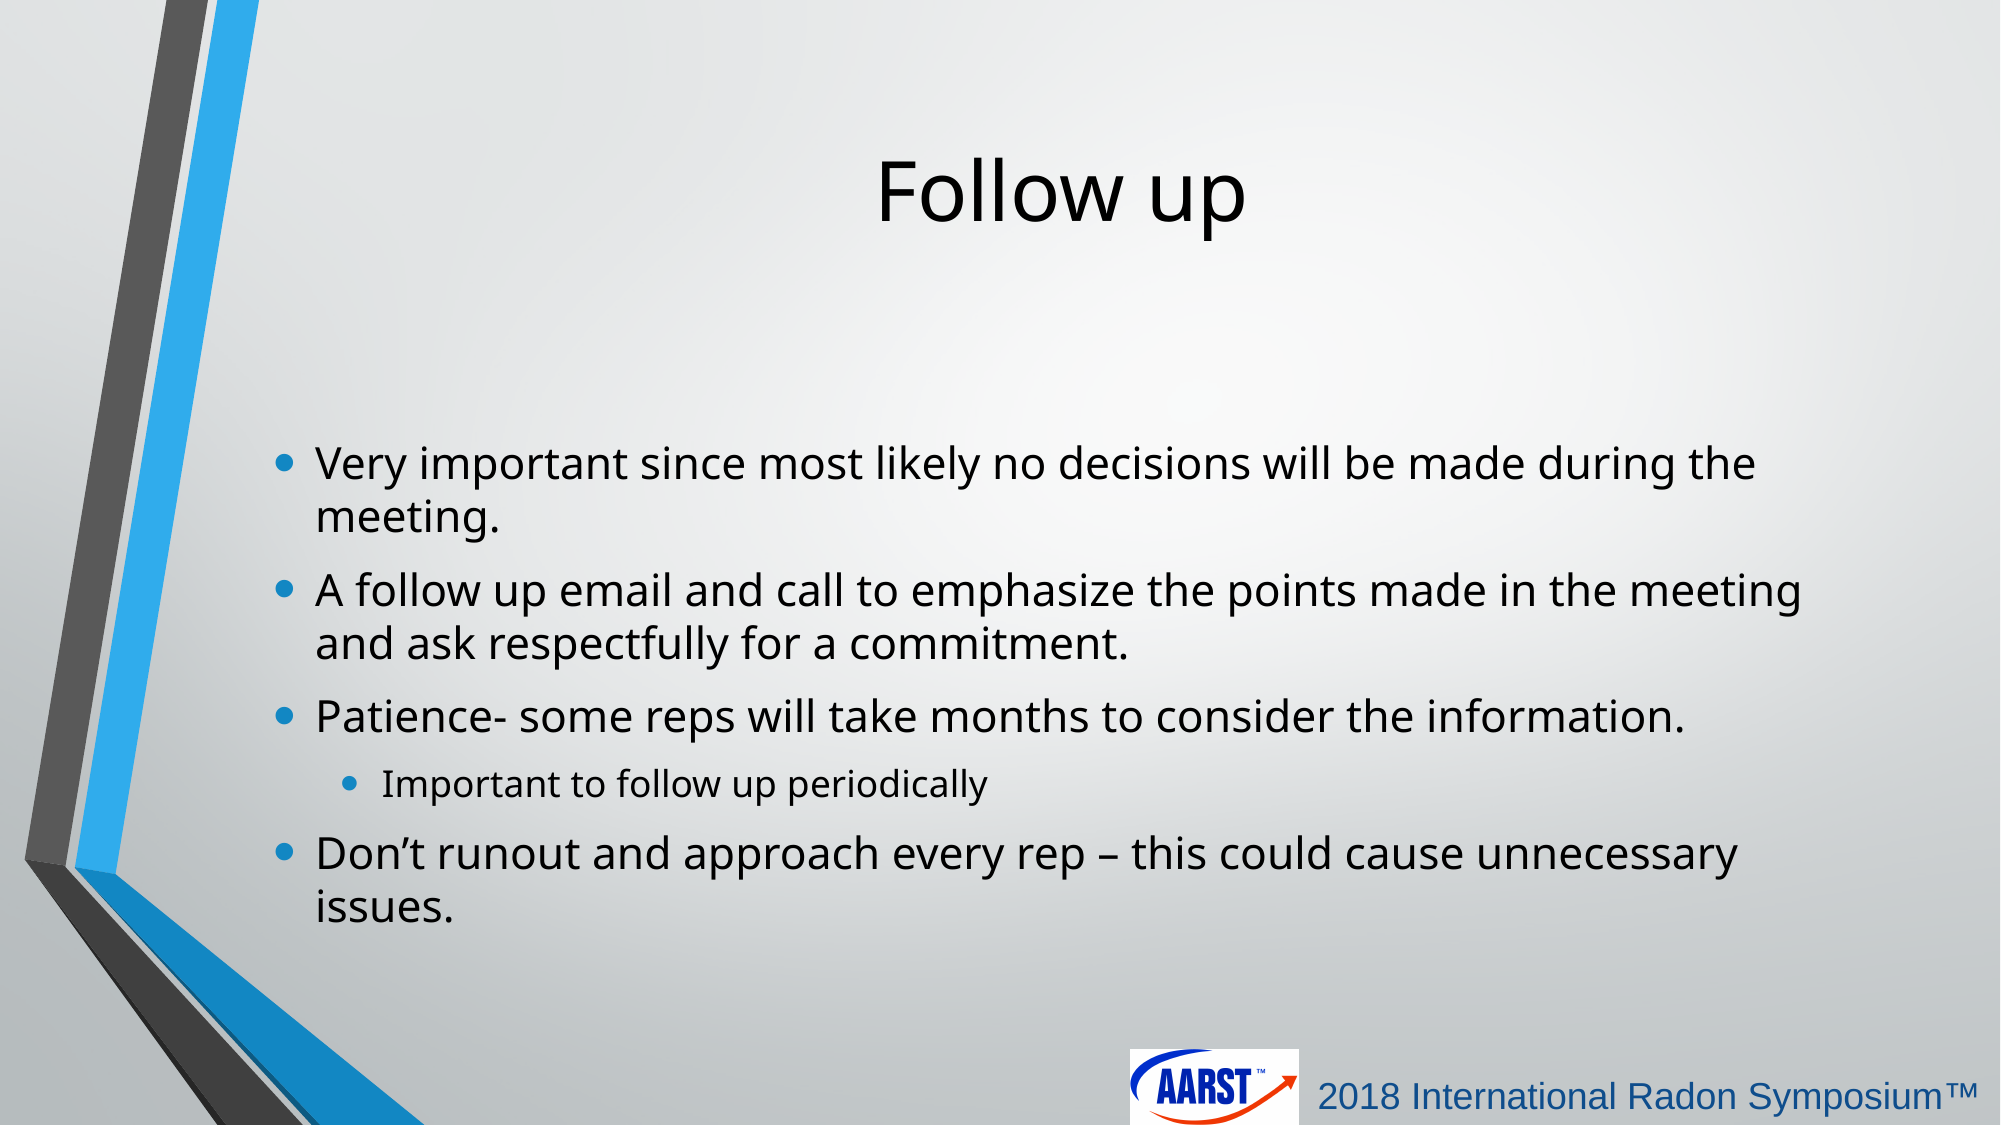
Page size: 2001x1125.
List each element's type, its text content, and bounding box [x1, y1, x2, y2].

picture [1130, 1049, 1299, 1125]
text_box 2018 International Radon Symposium™ [1302, 1064, 1996, 1125]
list Very important since most likely no decisions will be made during the meeting. A follow up email and call to emphasize the points made in the meeting and ask respectfully for a commitment. Patience- some reps will take months to consider the information. Important to follow up periodically Don’t runout and approach every rep – this could cause unnecessary issues. [258, 427, 1902, 941]
title Follow up [243, 112, 1902, 264]
